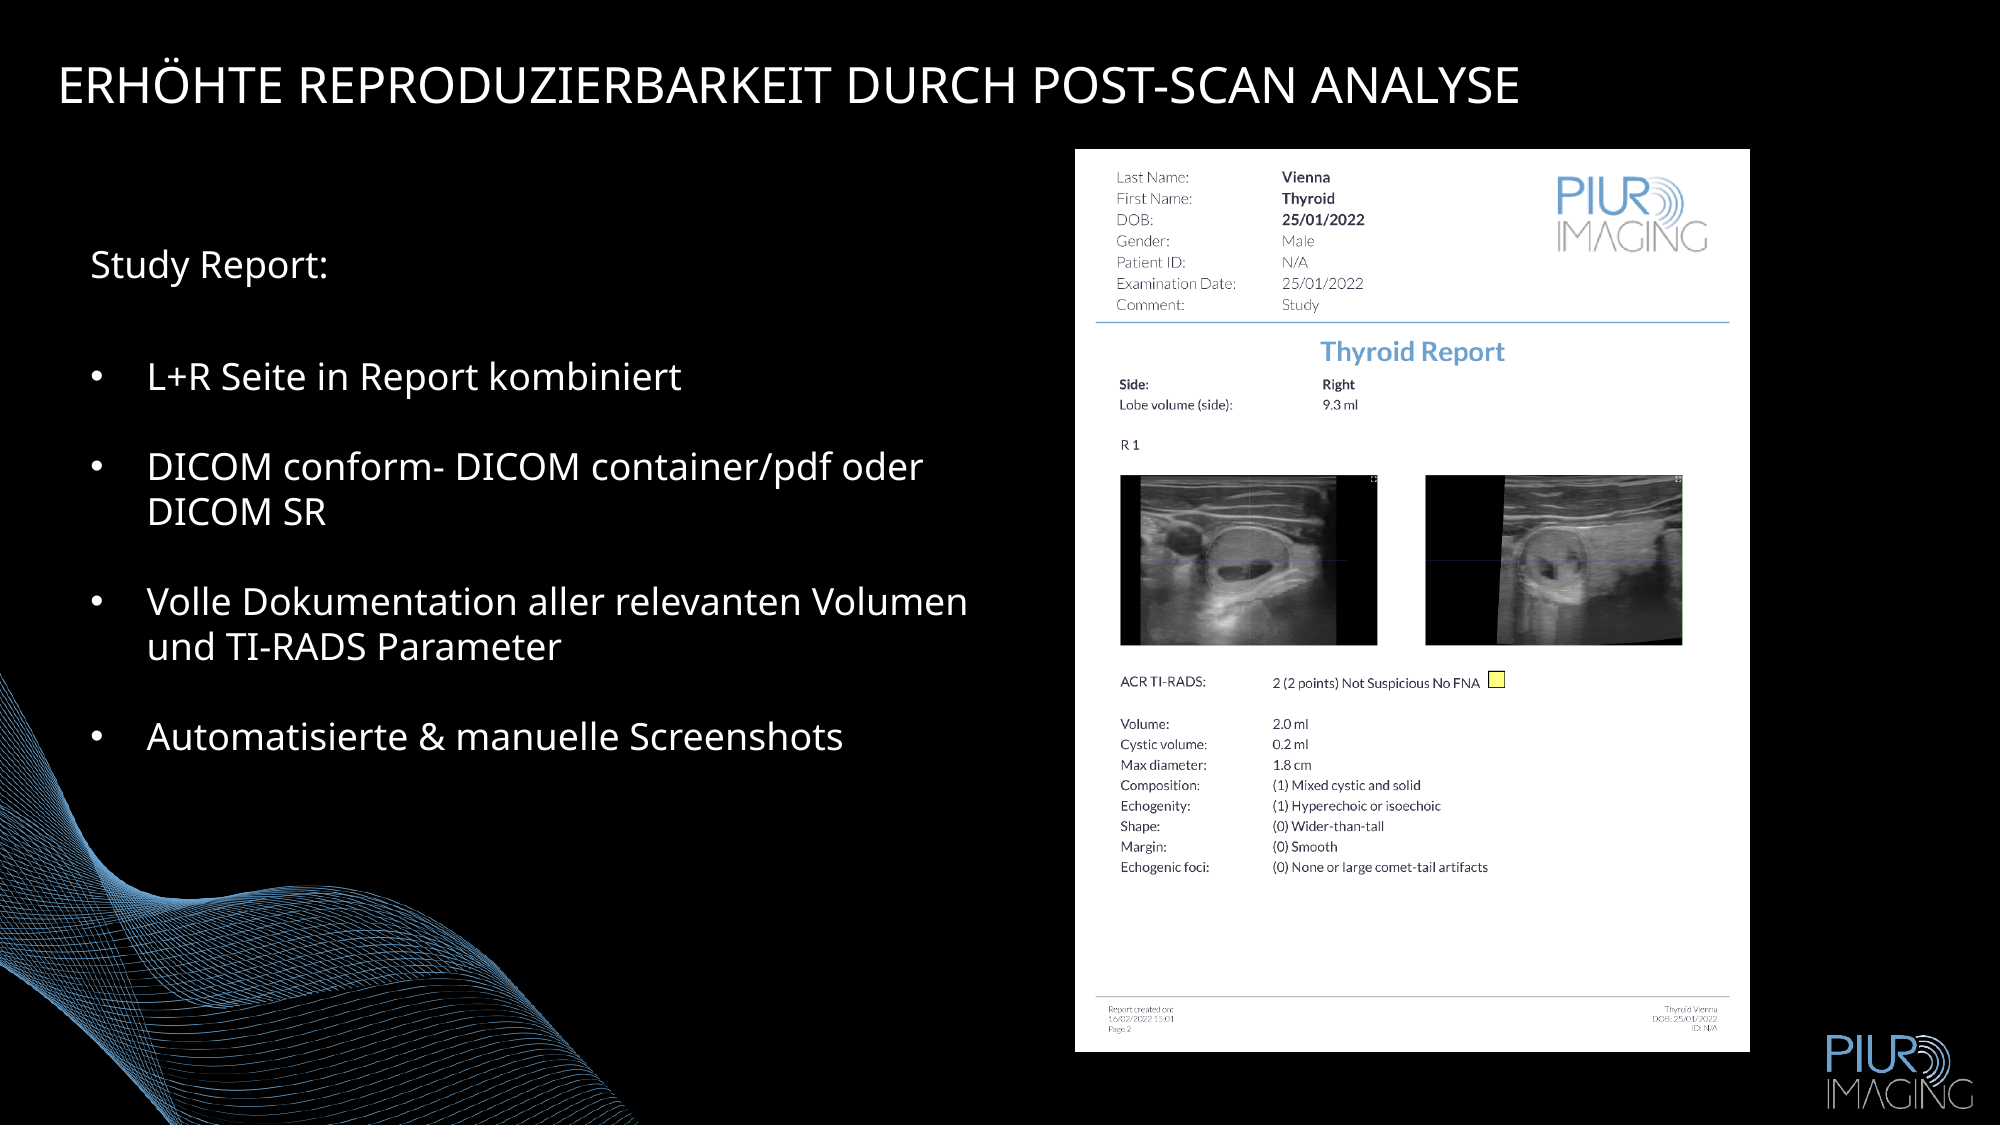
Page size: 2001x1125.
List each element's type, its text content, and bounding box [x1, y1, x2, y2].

picture [0, 666, 674, 1125]
text_box Study Report: L+R Seite in Report kombiniert DICOM conform- DICOM container/pdf oder DICOM SR Volle Dokumentation aller relevanten Volumen und TI-RADS Parameter Automatisierte & manuelle Screenshots [90, 218, 1000, 849]
title Erhöhte Reproduzierbarkeit durch post-scan Analyse [42, 26, 1909, 150]
picture [1075, 149, 1750, 1052]
picture [1827, 1035, 1973, 1109]
